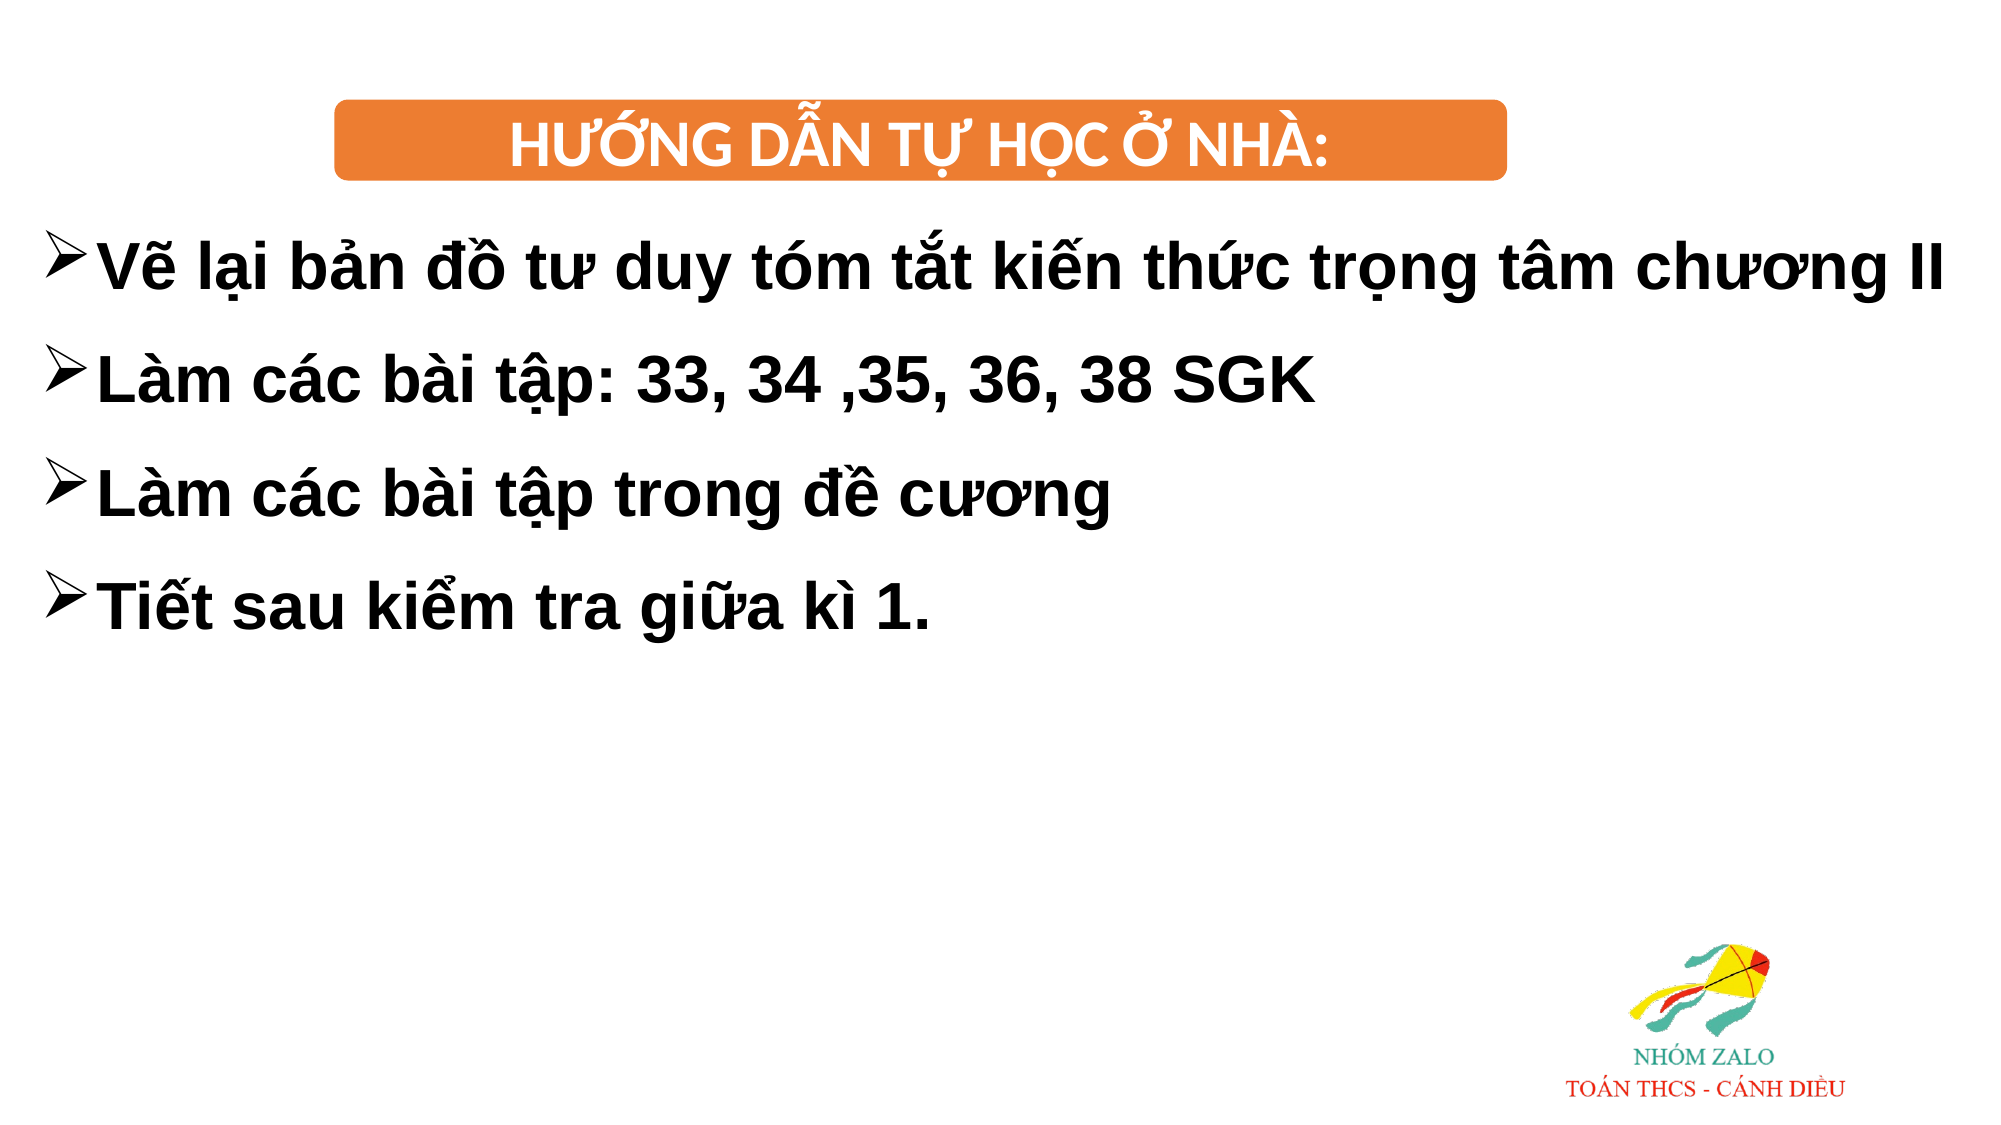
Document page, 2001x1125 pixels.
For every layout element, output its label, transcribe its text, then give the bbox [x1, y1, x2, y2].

text_box Vẽ lại bản đồ tư duy tóm tắt kiến thức trọng tâm chương II Làm các bài tập: 33, 34 ,35, 36, 38 SGK Làm các bài tập trong đề cương Tiết sau kiểm tra giữa kì 1. [25, 215, 2000, 963]
text_box HƯỚNG DẪN TỰ HỌC Ở NHÀ: [333, 98, 1509, 182]
picture [1543, 963, 1887, 1125]
